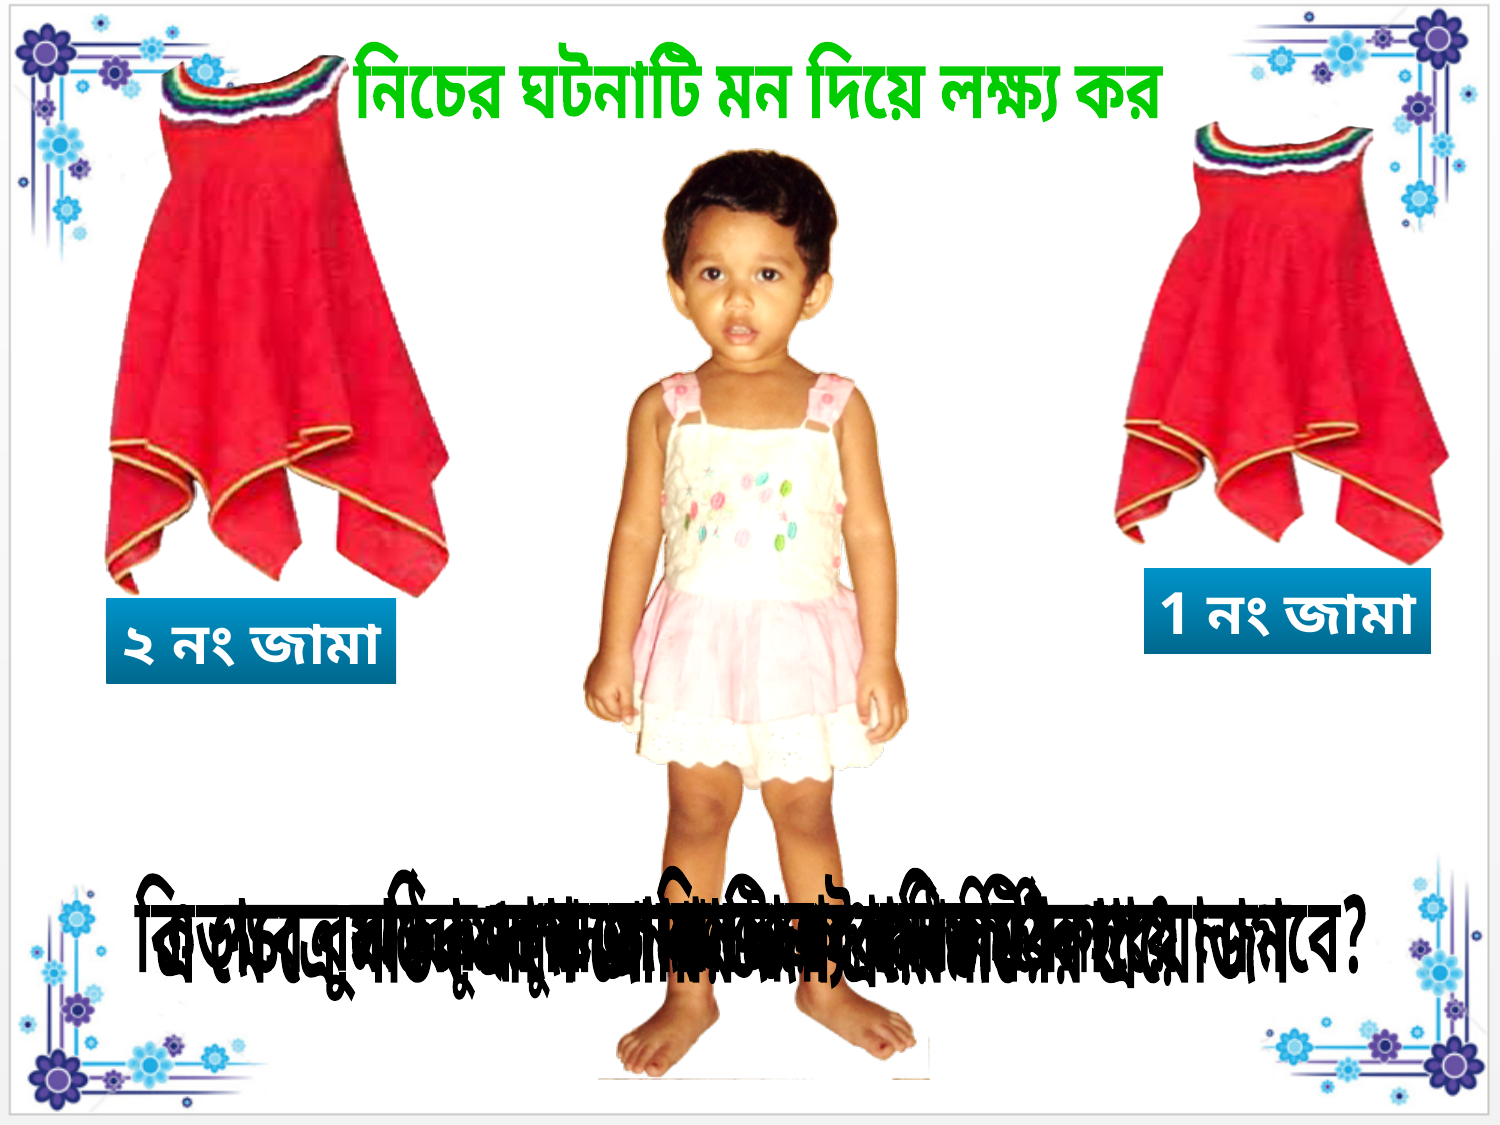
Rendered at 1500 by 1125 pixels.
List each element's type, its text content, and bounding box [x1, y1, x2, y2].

text_box নিচের ঘটনাটি মন দিয়ে লক্ষ্য কর [714, 65, 794, 118]
text_box নিচের ঘটনাটি মন দিয়ে লক্ষ্য কর [938, 65, 1023, 120]
text_box 1 নং জামা [1144, 642, 1431, 654]
text_box নিচের ঘটনাটি মন দিয়ে লক্ষ্য কর [484, 65, 506, 120]
text_box নিচের ঘটনাটি মন দিয়ে লক্ষ্য কর [517, 40, 703, 120]
text_box নিচের ঘটনাটি মন দিয়ে লক্ষ্য কর [805, 40, 927, 118]
picture [0, 0, 1500, 1125]
